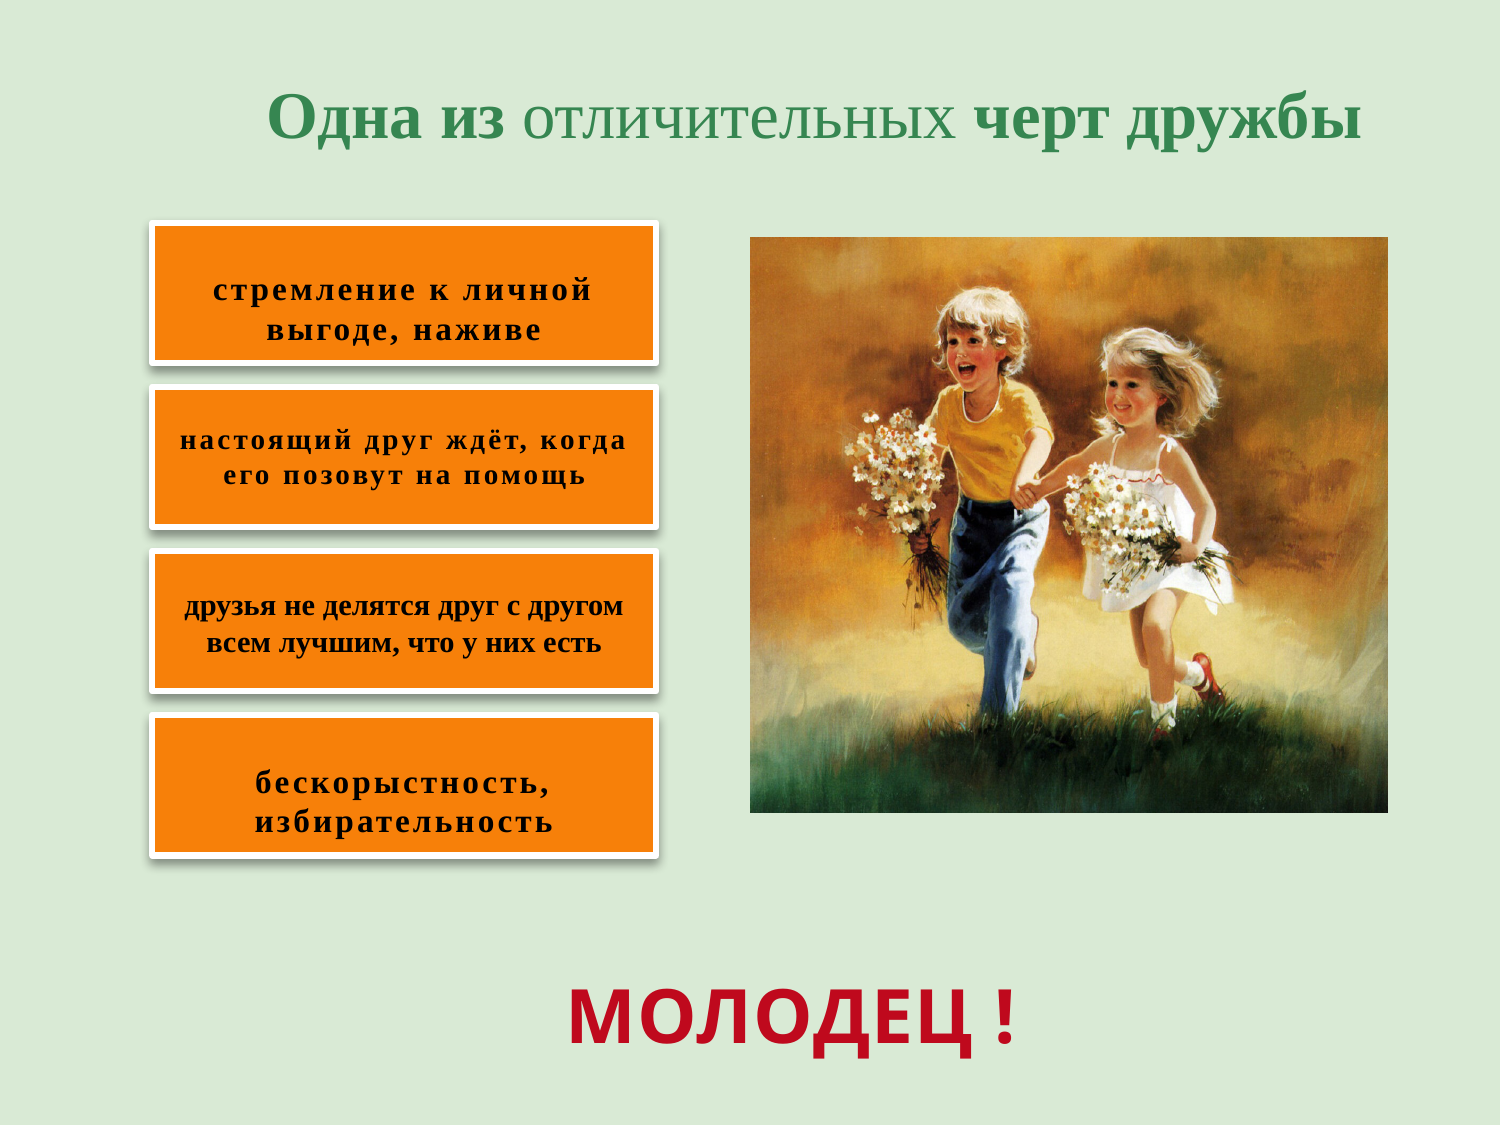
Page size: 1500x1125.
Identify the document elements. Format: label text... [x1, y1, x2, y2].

text_box стремление к личной выгоде, наживе [149, 220, 659, 366]
text_box друзья не делятся друг с другом всем лучшим, что у них есть [149, 548, 659, 694]
text_box настоящий друг ждёт, когда его позовут на помощь [149, 384, 659, 530]
text_box МОЛОДЕЦ ! [363, 960, 1219, 1066]
title Одна из отличительных черт дружбы [222, 23, 1407, 153]
text_box бескорыстность, избирательность [149, 712, 659, 859]
picture [749, 237, 1388, 813]
